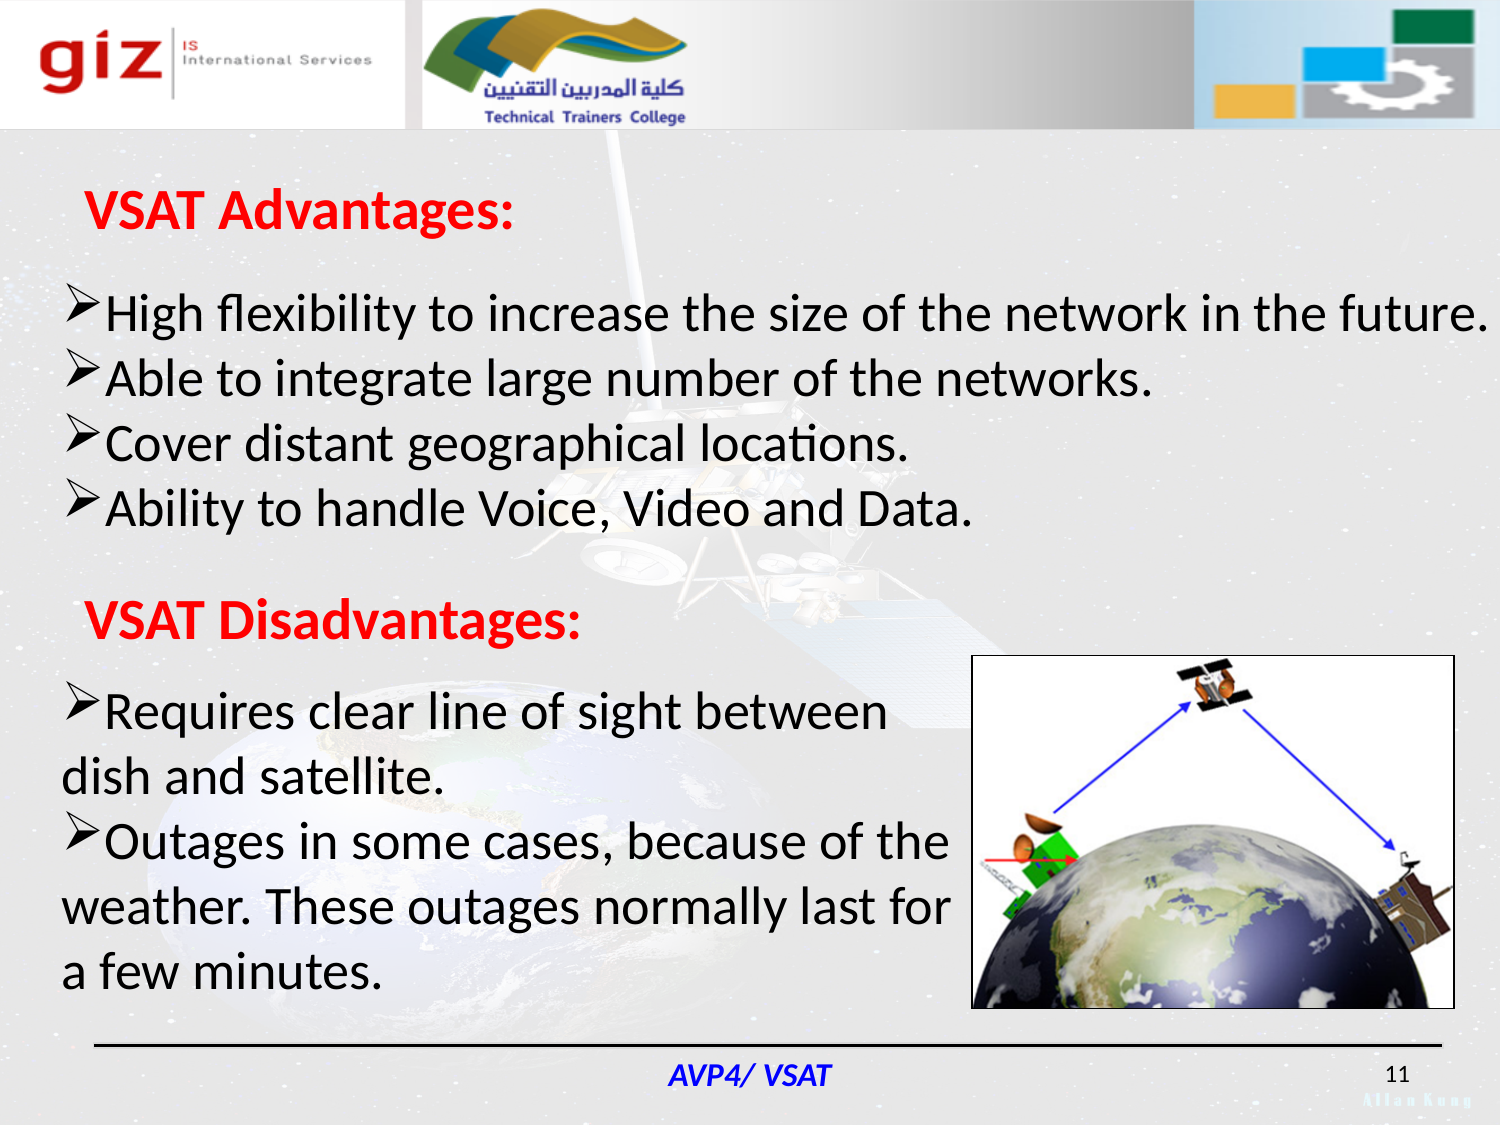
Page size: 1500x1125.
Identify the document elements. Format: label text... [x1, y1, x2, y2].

text_box VSAT Disadvantages: [70, 574, 621, 659]
text_box [93, 1042, 512, 1049]
slide_number 11 [1074, 1049, 1425, 1103]
footer AVP4/ VSAT [512, 1042, 988, 1103]
picture [972, 656, 1454, 1009]
text_box Requires clear line of sight between dish and satellite. Outages in some cases, because of the weather. These outages normally last for a few minutes. [46, 667, 967, 1008]
picture [0, 0, 1500, 130]
text_box High flexibility to increase the size of the network in the future. Able to integrate large number of the networks. Cover distant geographical locations. Ability to handle Voice, Video and Data. [46, 269, 1500, 715]
text_box VSAT Advantages: [70, 164, 656, 249]
text_box [988, 1042, 1444, 1049]
